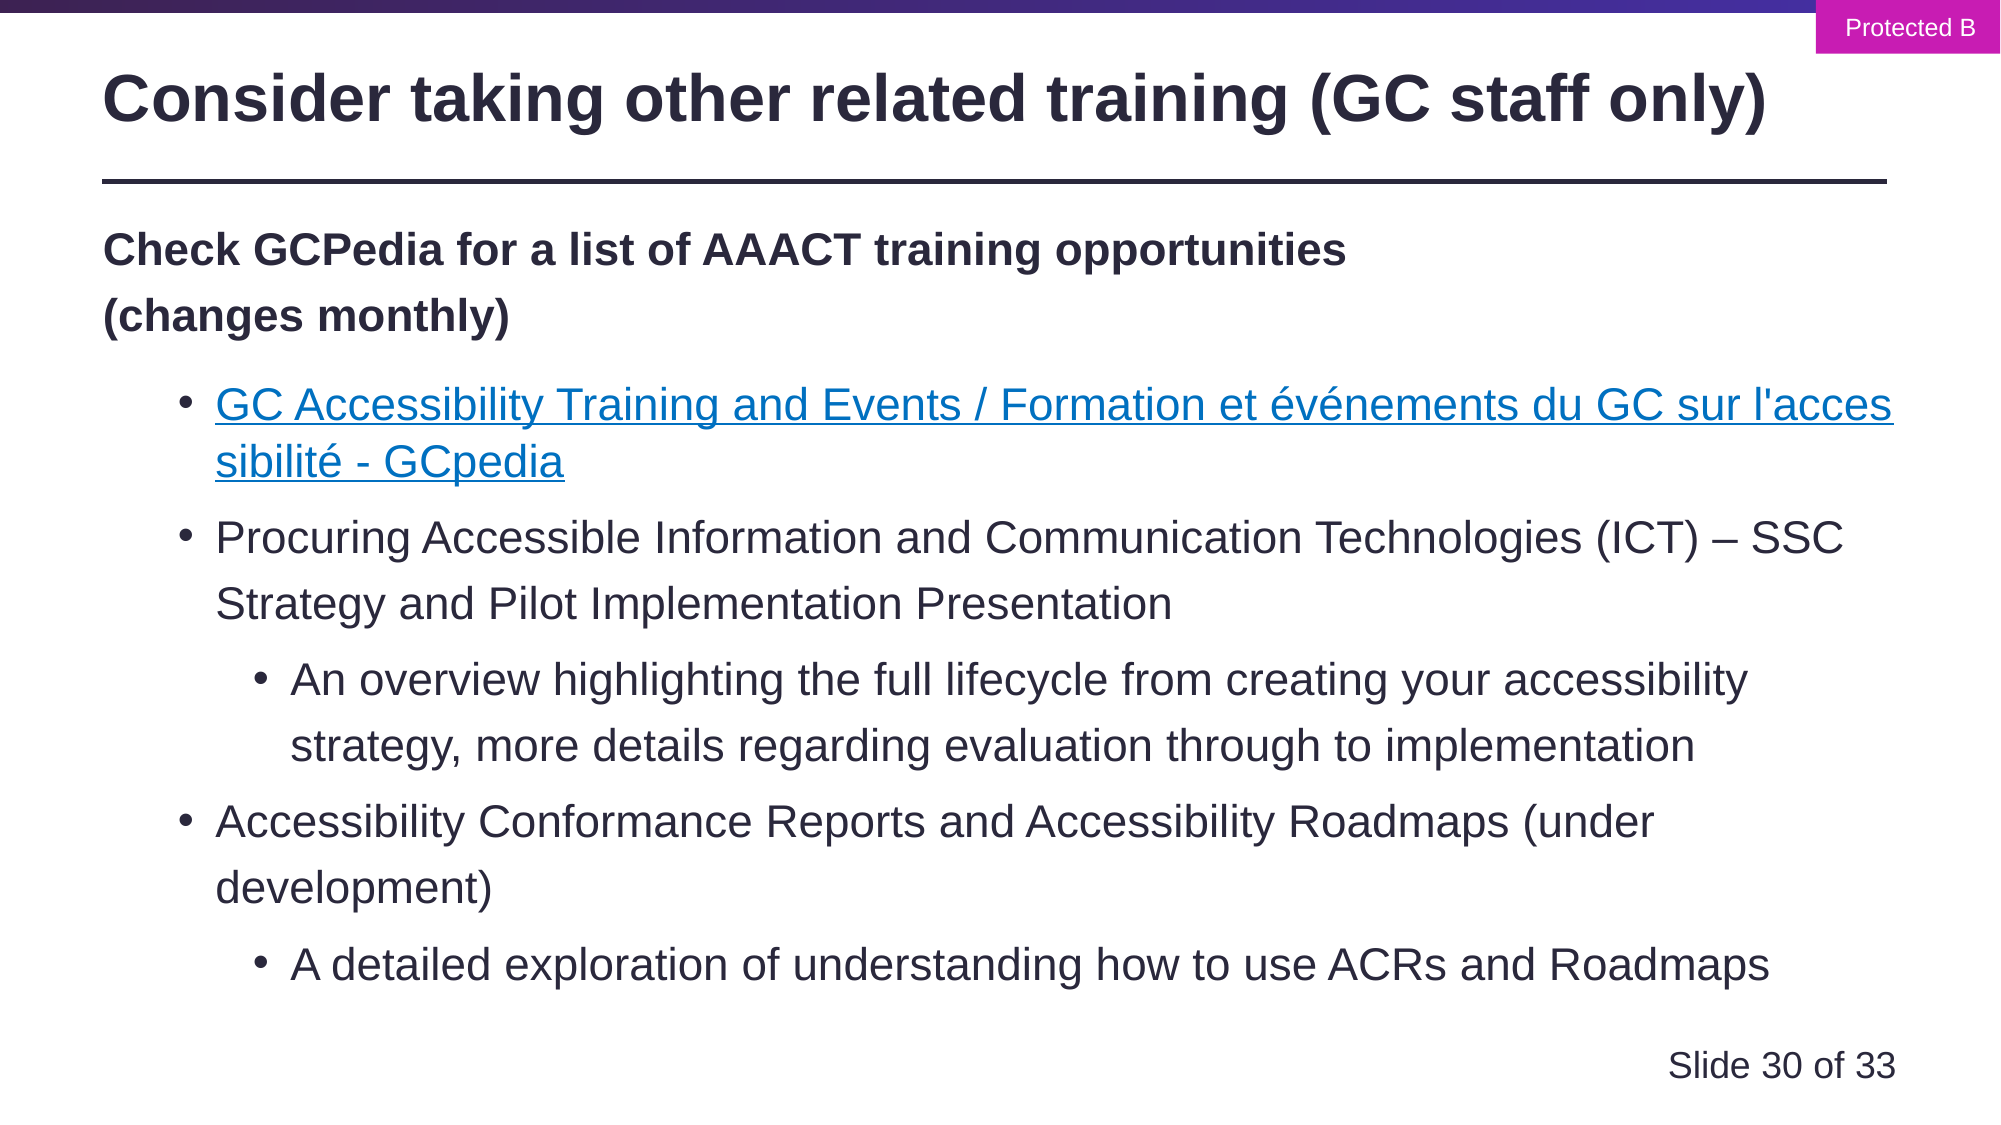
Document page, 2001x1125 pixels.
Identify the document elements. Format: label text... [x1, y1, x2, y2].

list Check GCPedia for a list of AAACT training opportunities (changes monthly) GC Accessibility Training and Events / Formation et événements du GC sur l'accessibilité - GCpedia Procuring Accessible Information and Communication Technologies (ICT) – SSC Strategy and Pilot Implementation Presentation An overview highlighting the full lifecycle from creating your accessibility strategy, more details regarding evaluation through to implementation Accessibility Conformance Reports and Accessibility Roadmaps (under development) A detailed exploration of understanding how to use ACRs and Roadmaps [87, 201, 1912, 1024]
title Consider taking other related training (GC staff only) [88, 30, 1813, 170]
